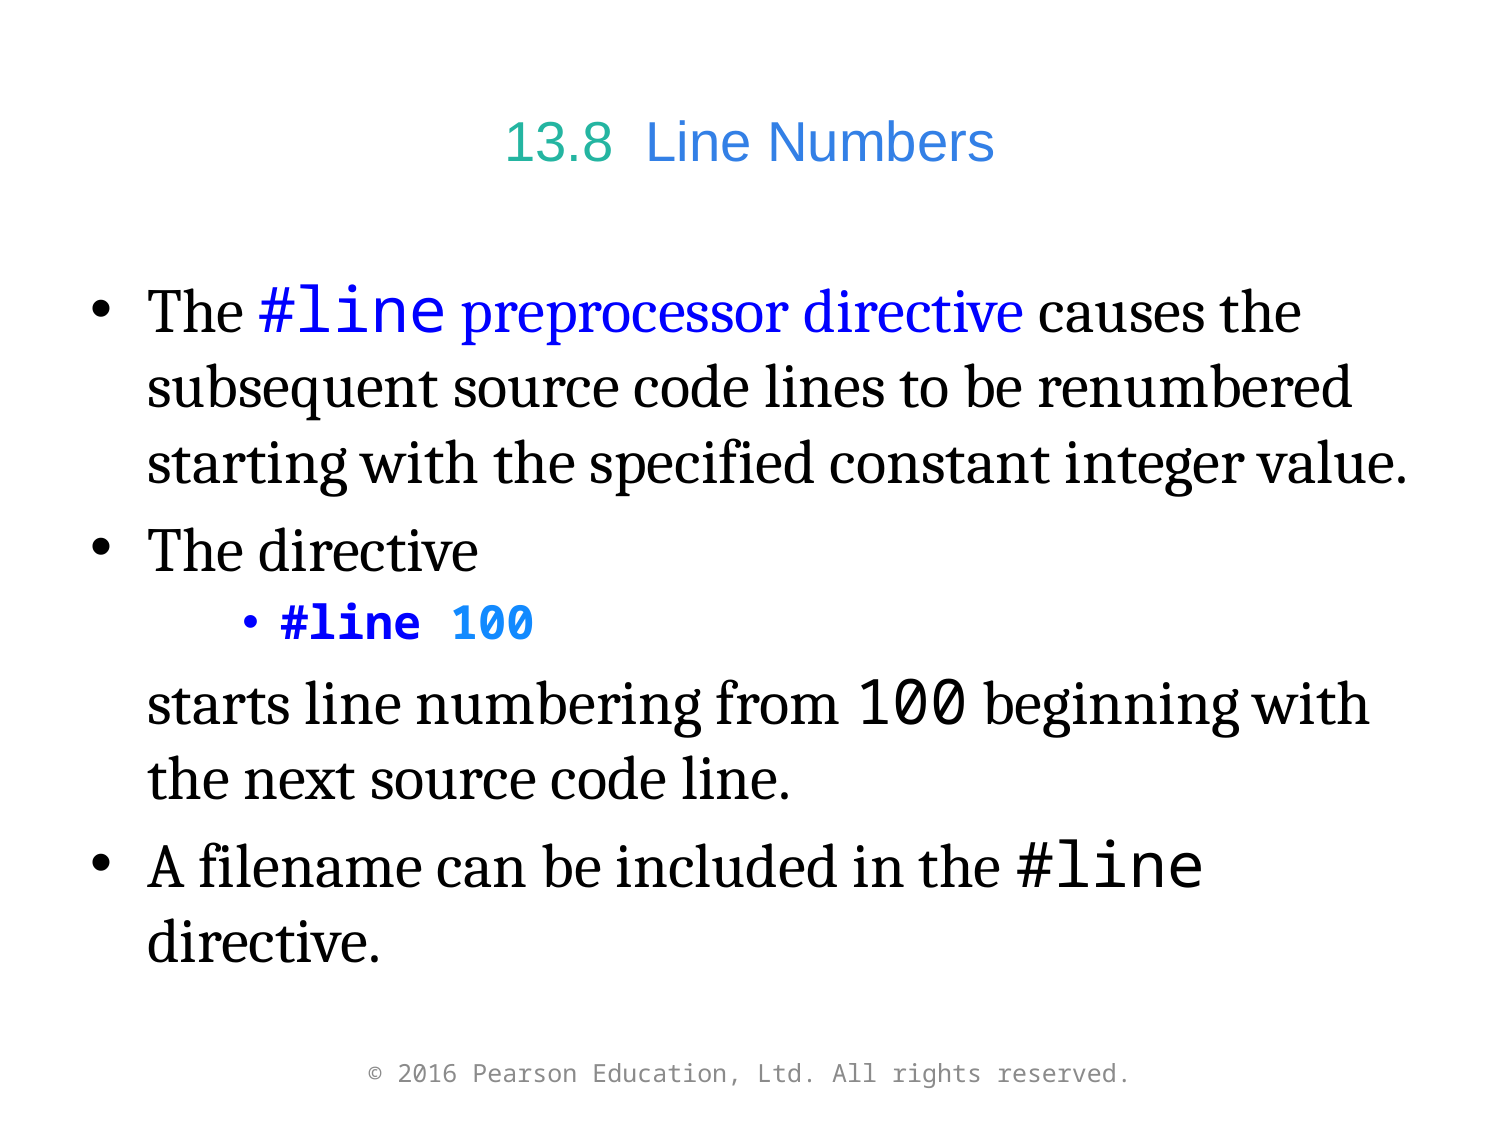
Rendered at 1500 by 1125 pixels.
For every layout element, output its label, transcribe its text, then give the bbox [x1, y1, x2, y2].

list The #line preprocessor directive causes the subsequent source code lines to be renumbered starting with the specified constant integer value. The directive #line 100 starts line numbering from 100 beginning with the next source code line. A filename can be included in the #line directive. [75, 262, 1425, 1005]
title 13.8 Line Numbers [75, 45, 1425, 233]
footer © 2016 Pearson Education, Ltd. All rights reserved. [262, 1042, 1238, 1103]
